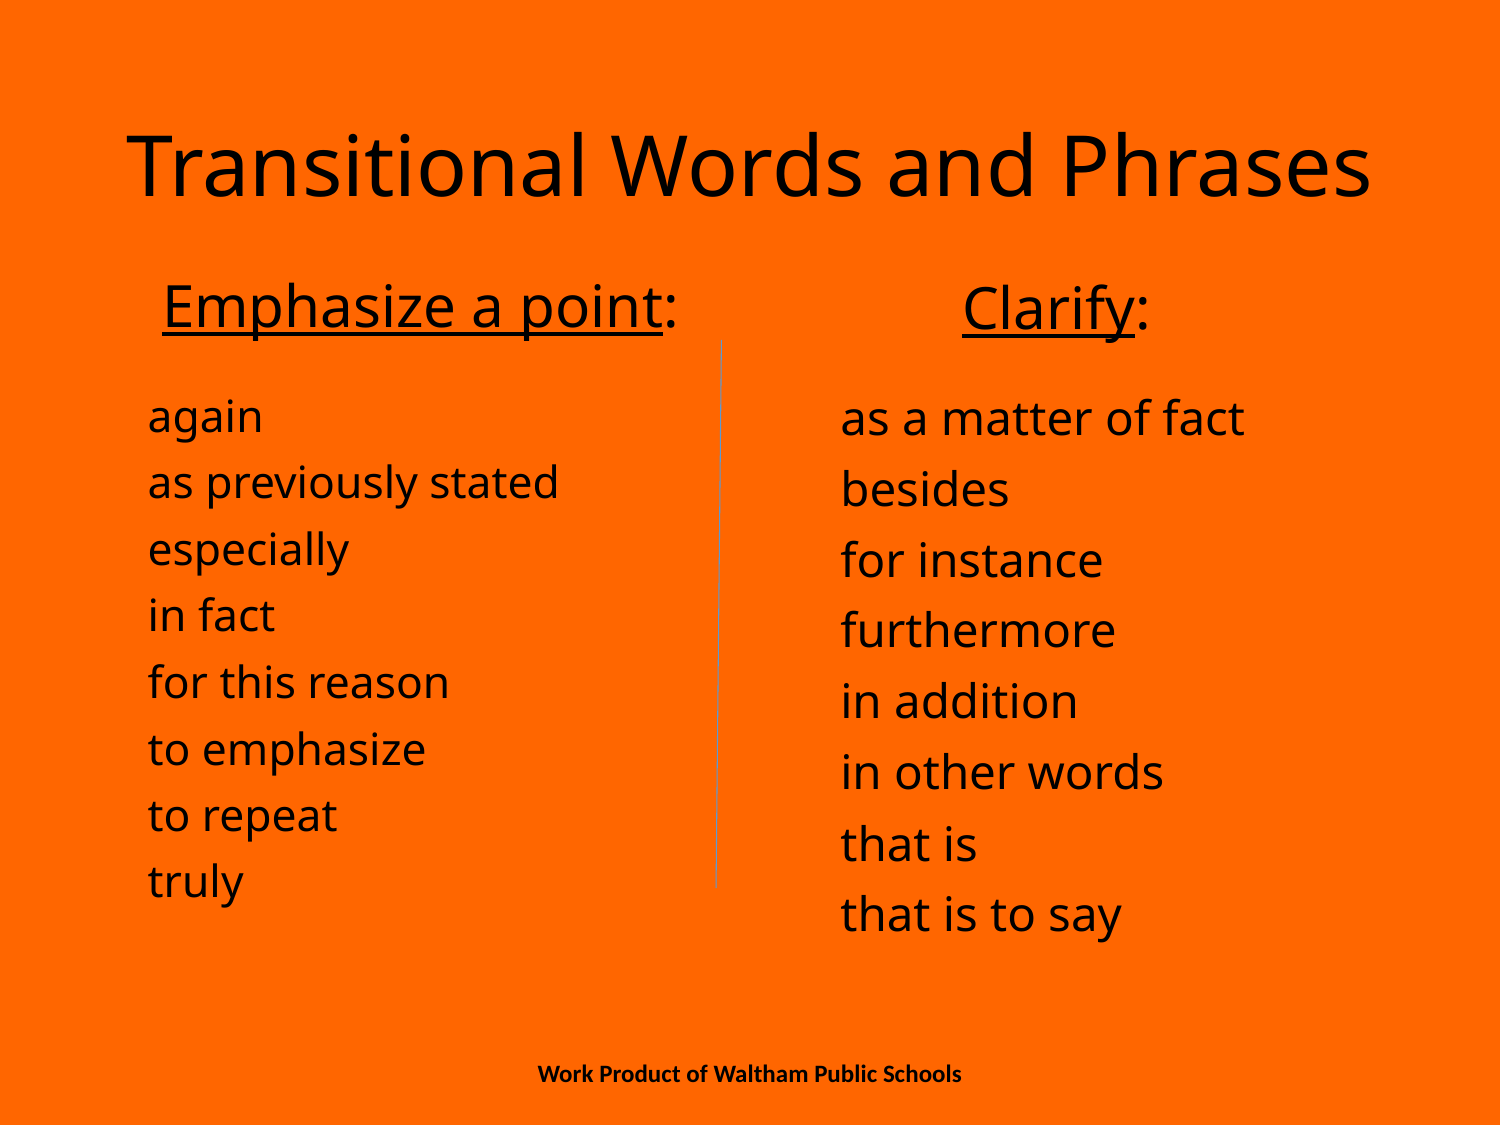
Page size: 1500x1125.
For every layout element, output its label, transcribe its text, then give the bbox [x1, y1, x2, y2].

title Transitional Words and Phrases [103, 59, 1397, 278]
footer Work Product of Waltham Public Schools [496, 1042, 1004, 1103]
list again as previously stated especially in fact for this reason to emphasize to repeat truly [132, 398, 668, 919]
text_box Clarify: [750, 253, 1307, 349]
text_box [716, 339, 722, 889]
text_box Emphasize a point: [83, 250, 716, 398]
list as a matter of fact besides for instance furthermore in addition in other words that is that is to say [825, 386, 1354, 950]
